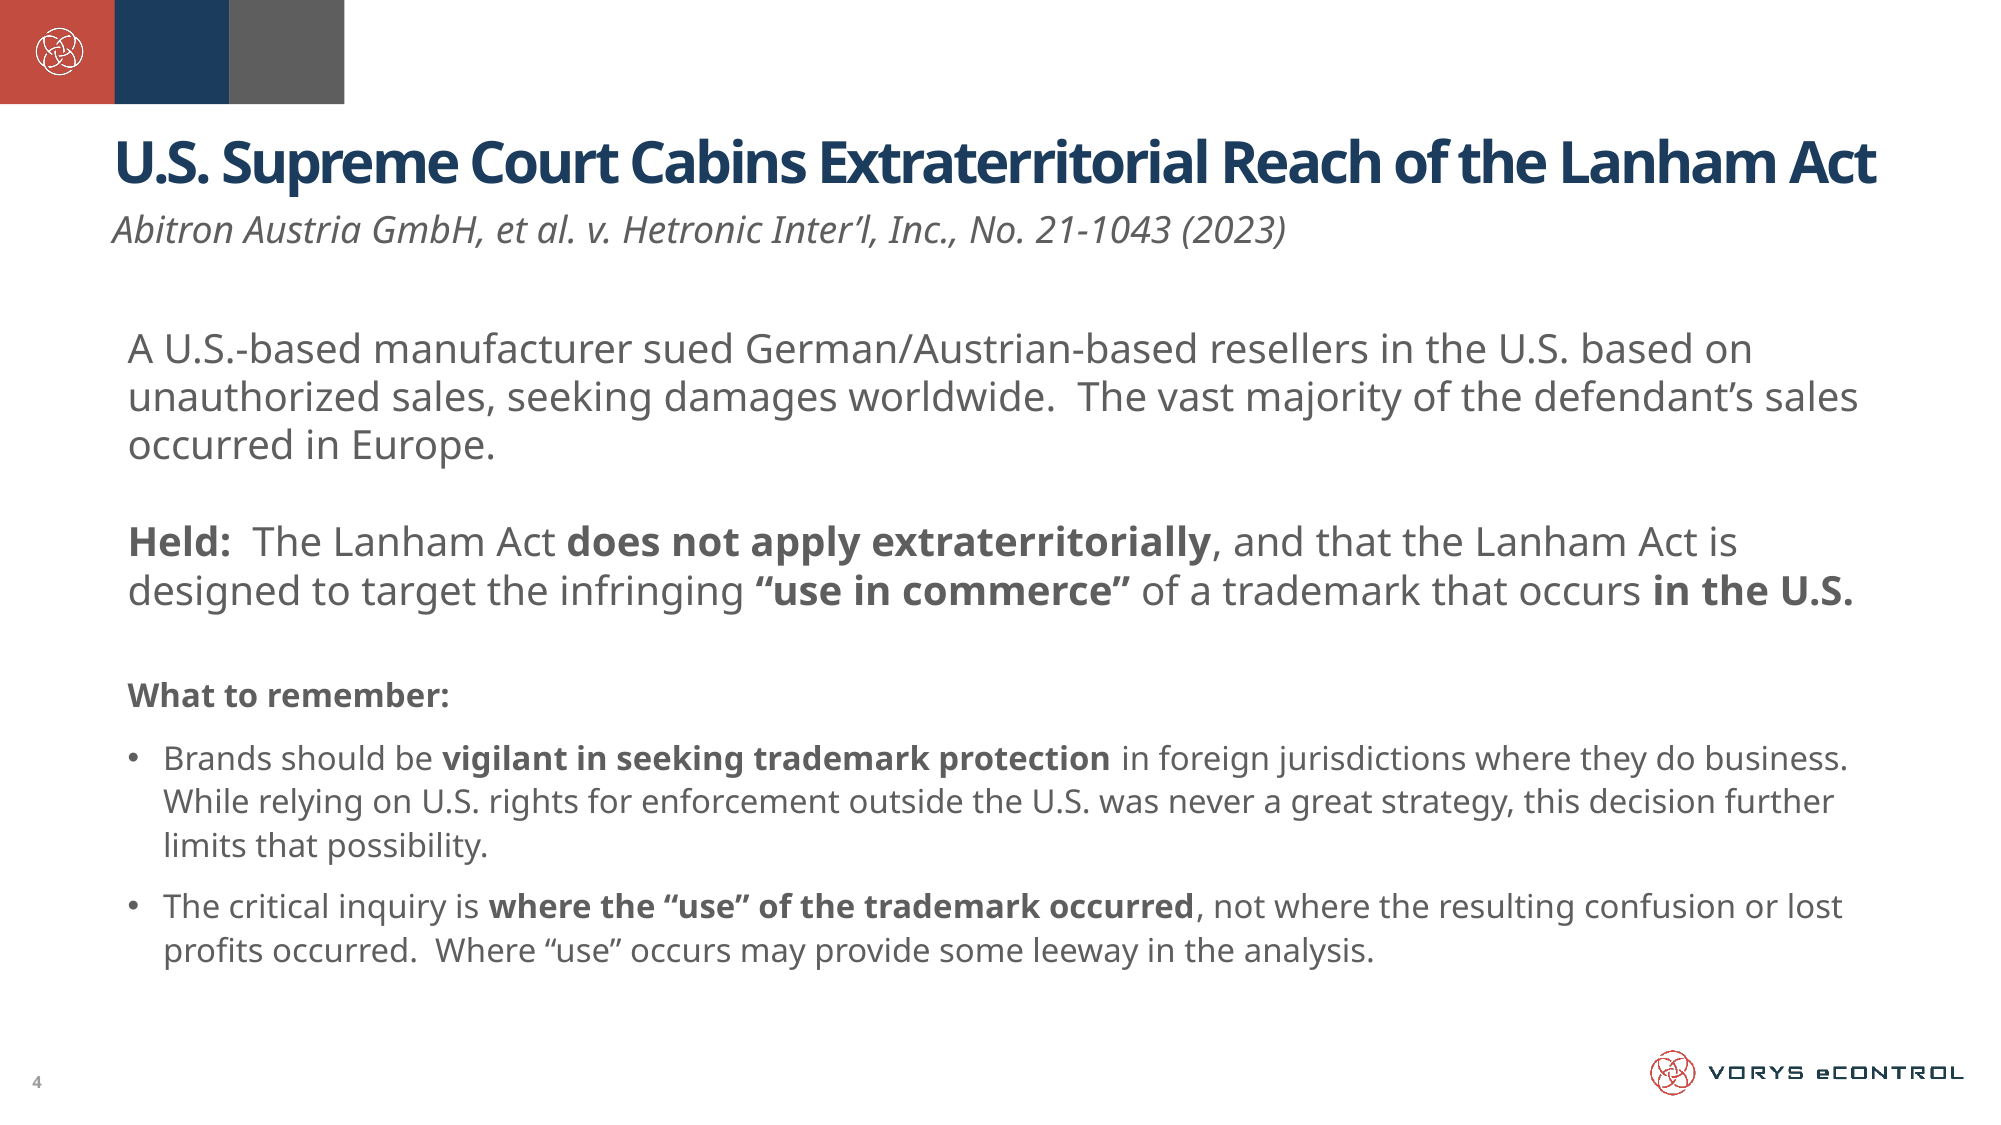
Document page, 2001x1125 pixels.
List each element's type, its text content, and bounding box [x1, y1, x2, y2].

list A U.S.-based manufacturer sued German/Austrian-based resellers in the U.S. based on unauthorized sales, seeking damages worldwide. The vast majority of the defendant’s sales occurred in Europe. Held: The Lanham Act does not apply extraterritorially, and that the Lanham Act is designed to target the infringing “use in commerce” of a trademark that occurs in the U.S. What to remember: Brands should be vigilant in seeking trademark protection in foreign jurisdictions where they do business. While relying on U.S. rights for enforcement outside the U.S. was never a great strategy, this decision further limits that possibility. The critical inquiry is where the “use” of the trademark occurred, not where the resulting confusion or lost profits occurred. Where “use” occurs may provide some leeway in the analysis. [112, 315, 1878, 1007]
list Abitron Austria GmbH, et al. v. Hetronic Inter’l, Inc., No. 21-1043 (2023) [112, 211, 1973, 261]
picture [28, 22, 93, 82]
list U.S. Supreme Court Cabins Extraterritorial Reach of the Lanham Act [113, 132, 1976, 201]
picture [1650, 1047, 1965, 1096]
